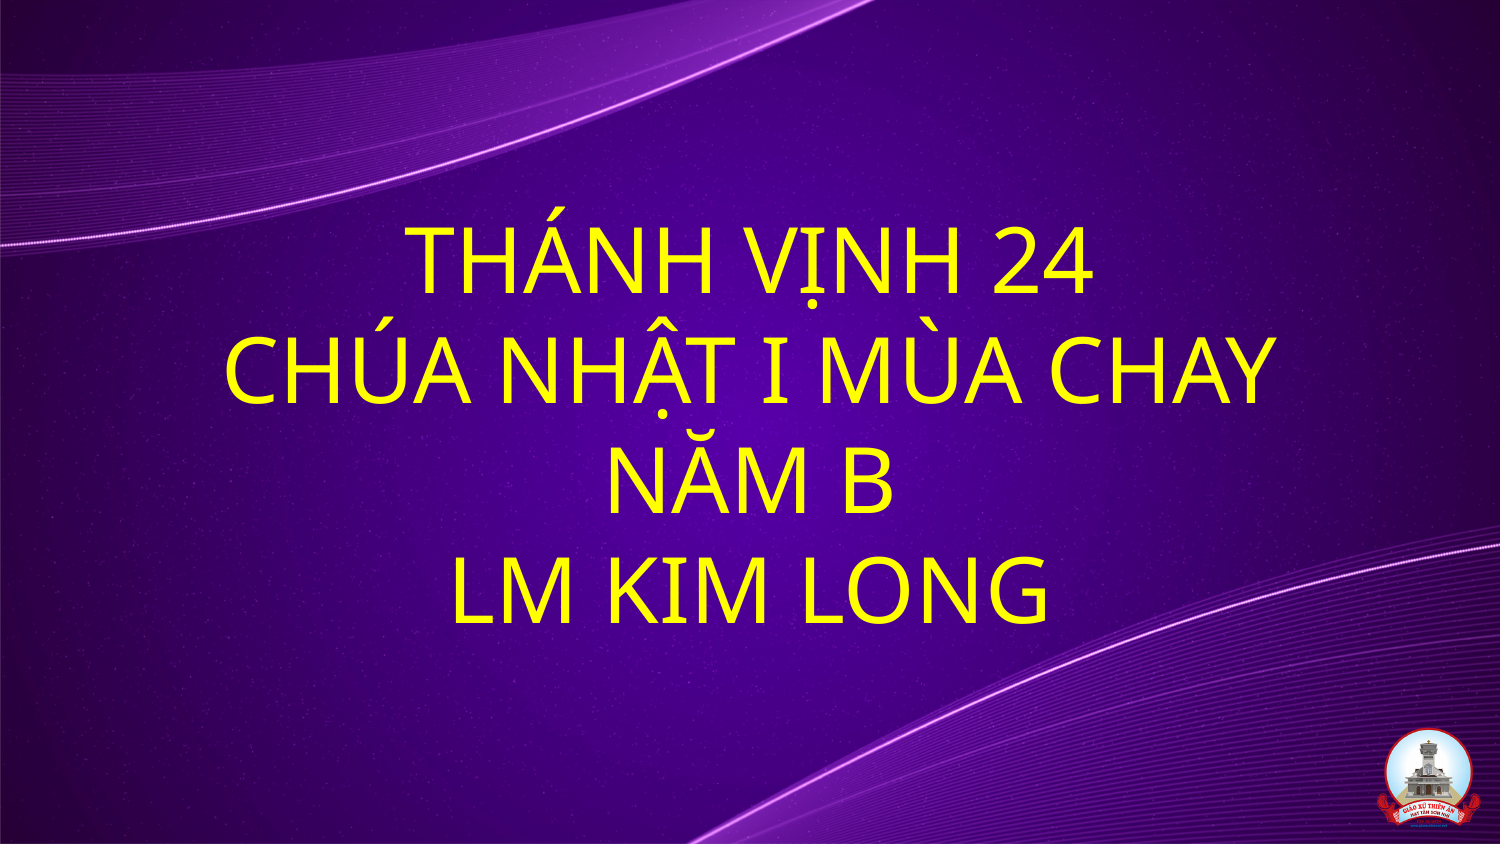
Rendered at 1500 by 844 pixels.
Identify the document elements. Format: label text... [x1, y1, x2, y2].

title THÁNH VỊNH 24 CHÚA NHẬT I MÙA CHAY NĂM B LM KIM LONG [0, 0, 1500, 844]
